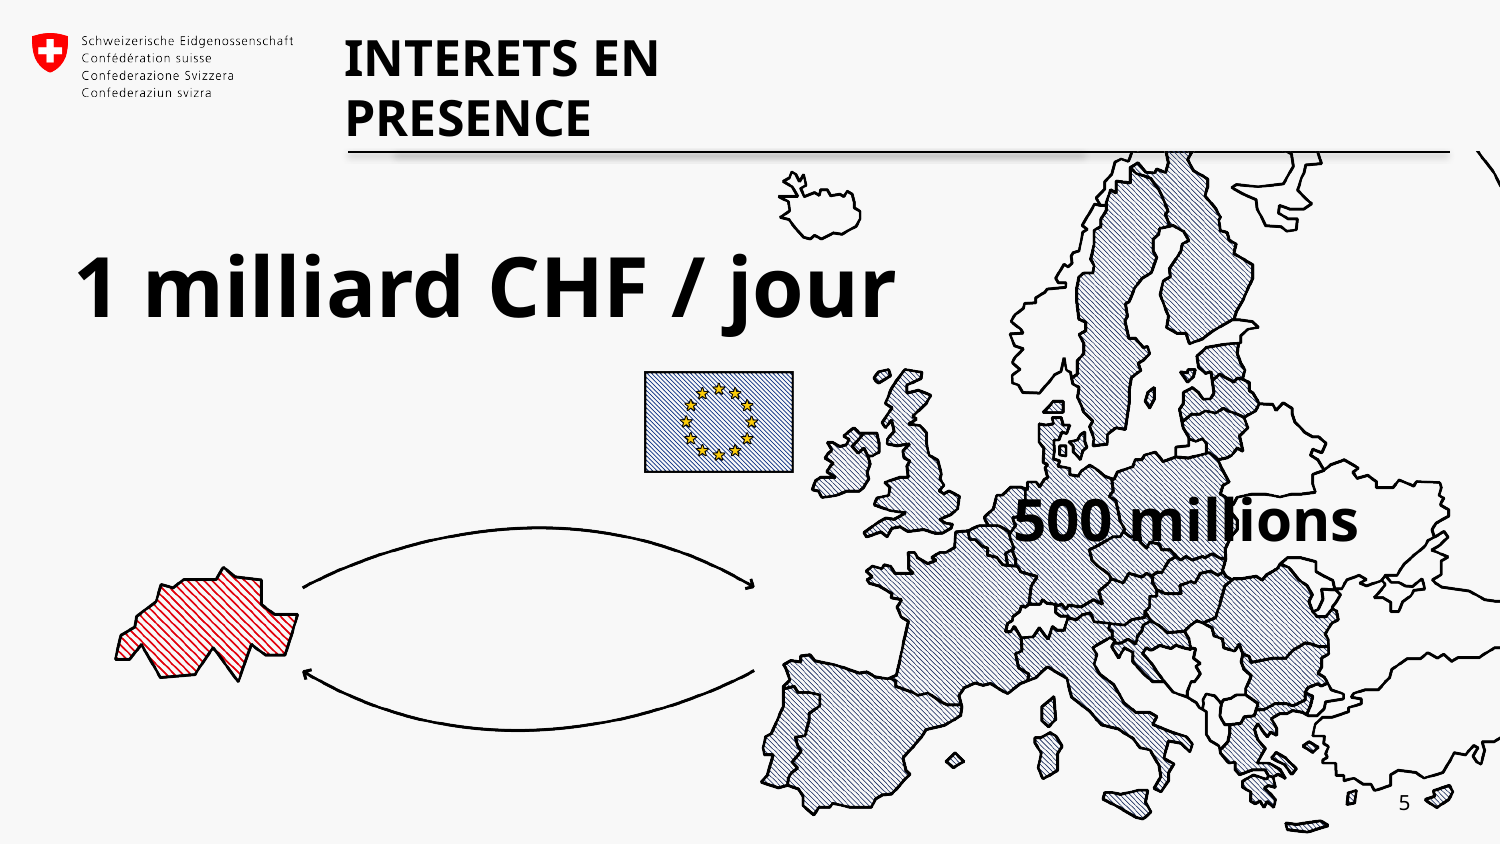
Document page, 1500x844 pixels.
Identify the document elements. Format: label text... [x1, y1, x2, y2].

text_box INTERETS EN PRESENCE [344, 26, 923, 106]
picture [59, 150, 1500, 835]
picture [32, 33, 293, 97]
